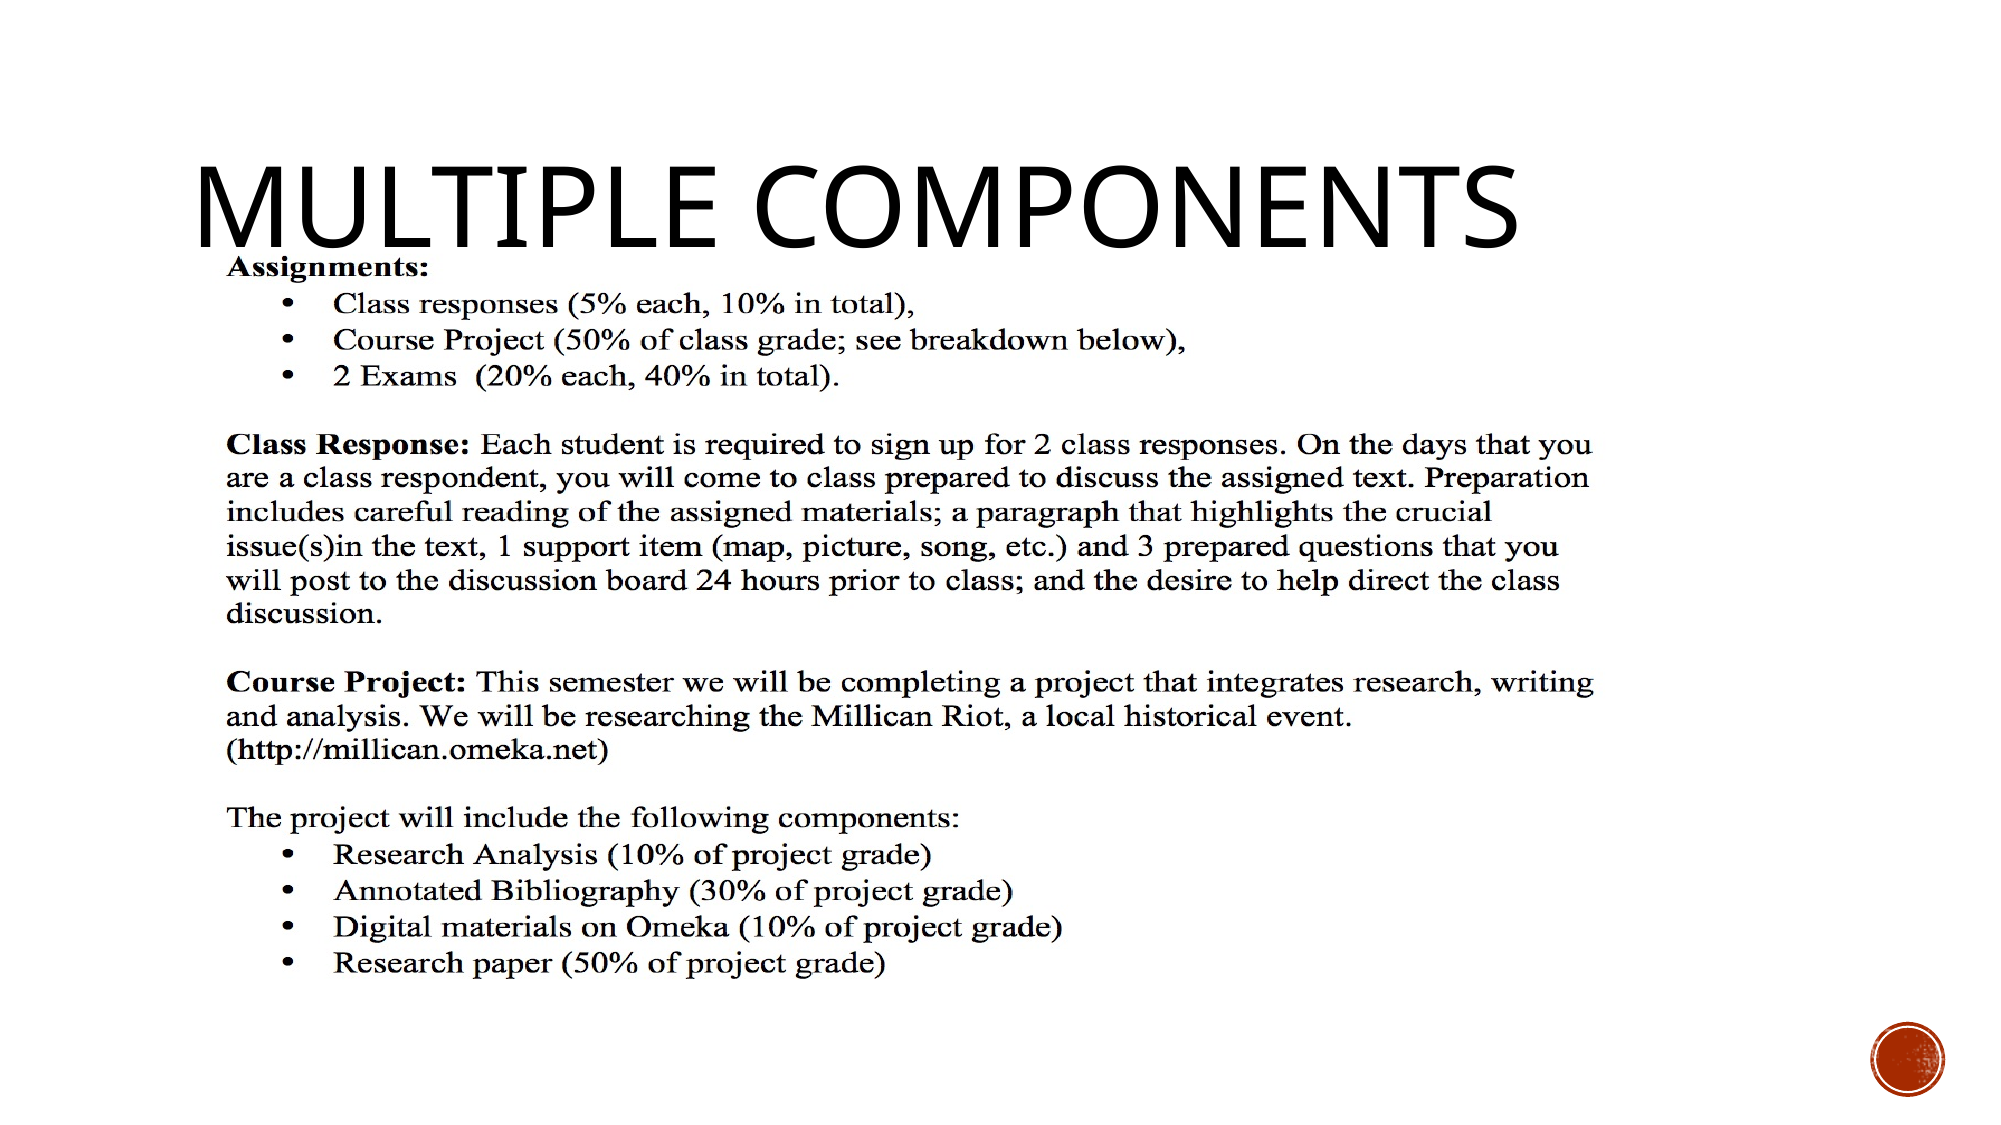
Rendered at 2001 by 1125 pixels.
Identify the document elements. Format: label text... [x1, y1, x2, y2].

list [179, 254, 1656, 1020]
title Multiple components [175, 79, 1826, 344]
